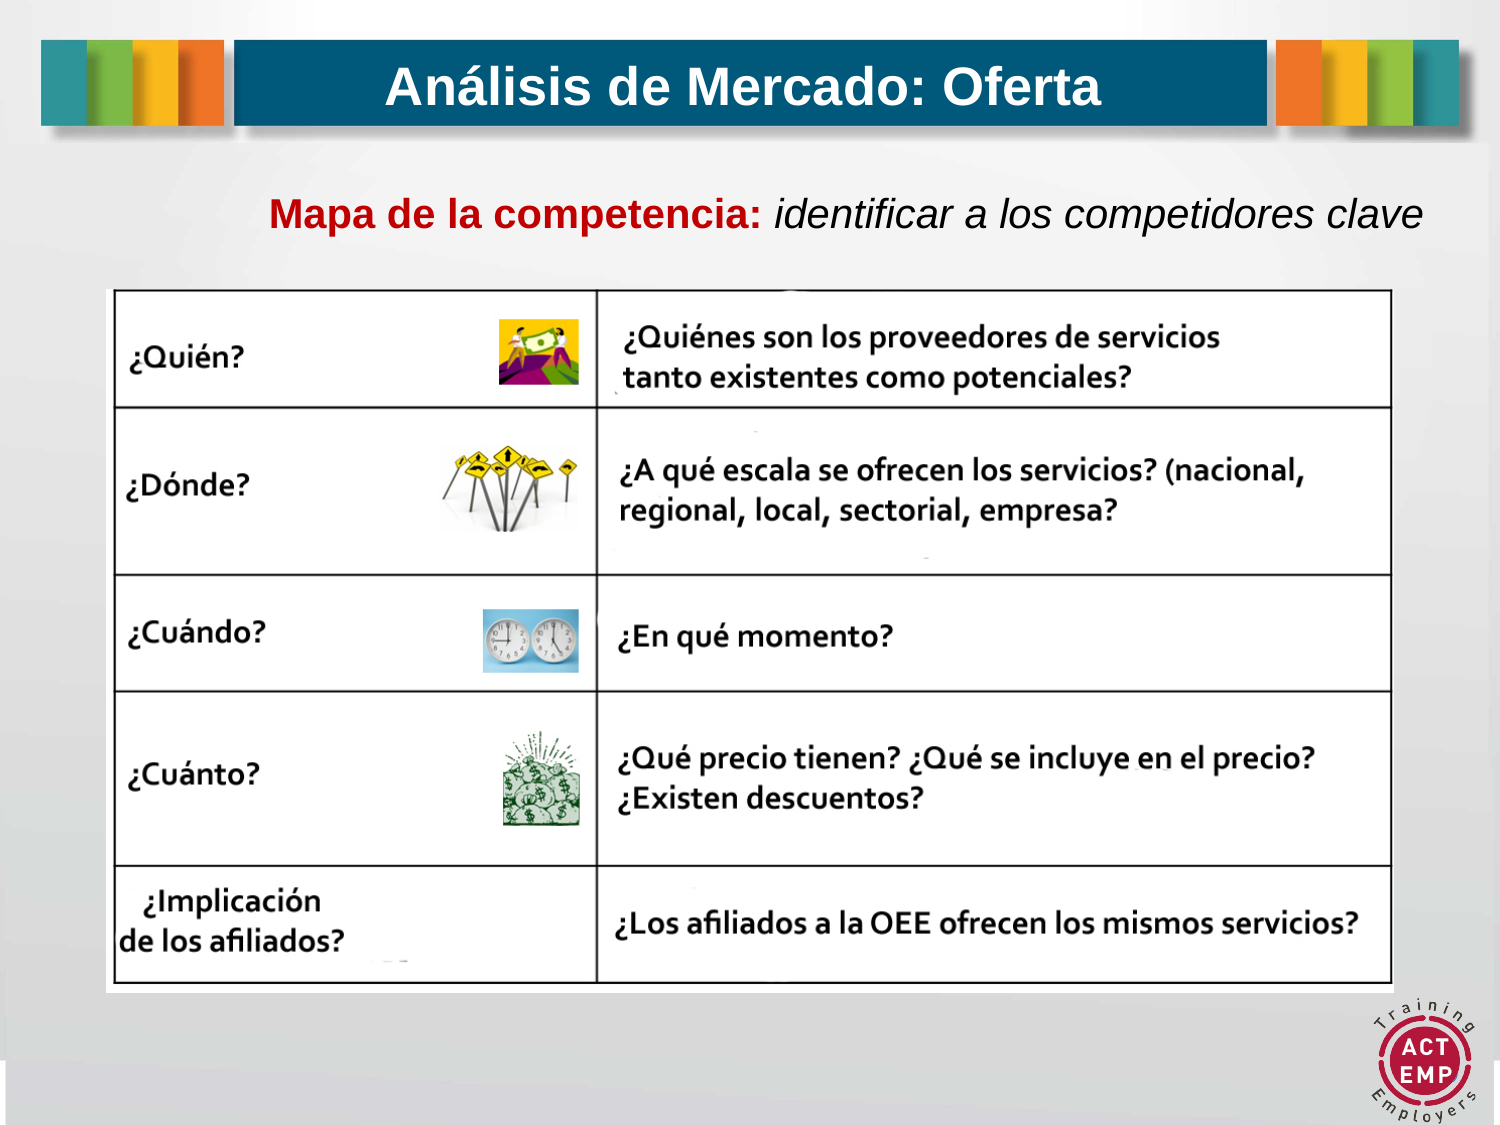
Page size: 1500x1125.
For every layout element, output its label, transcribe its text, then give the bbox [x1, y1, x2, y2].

title Análisis de Mercado: Oferta [253, 42, 1235, 126]
text_box [1371, 998, 1476, 1124]
text_box Mapa de la competencia: identificar a los competidores clave [253, 179, 1500, 244]
picture [0, 0, 1500, 1125]
